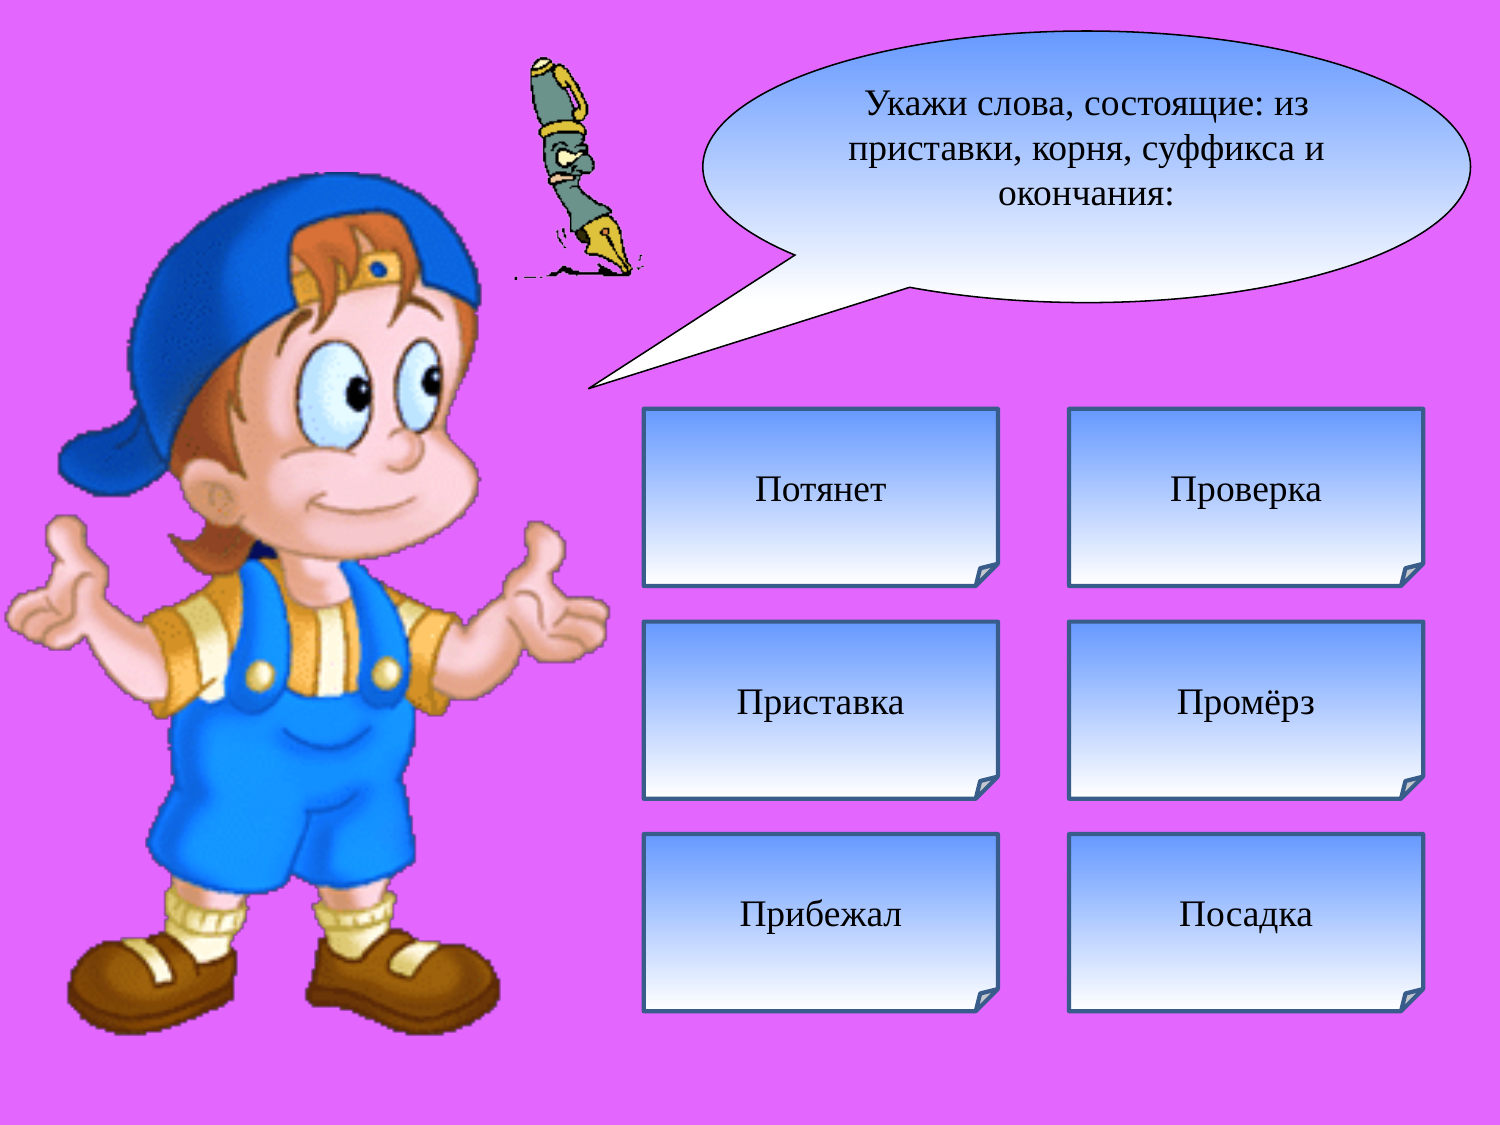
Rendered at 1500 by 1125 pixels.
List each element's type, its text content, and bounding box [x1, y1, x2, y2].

text_box Посадка [1069, 834, 1424, 1012]
text_box Потянет [643, 408, 998, 586]
text_box Промёрз [1069, 621, 1424, 799]
text_box Приставка [643, 621, 998, 799]
text_box Прибежал [643, 834, 998, 1012]
text_box Проверка [1069, 408, 1424, 586]
text_box Укажи слова, состоящие: из приставки, корня, суффикса и окончания: [629, 31, 1471, 376]
picture [0, 54, 646, 1058]
